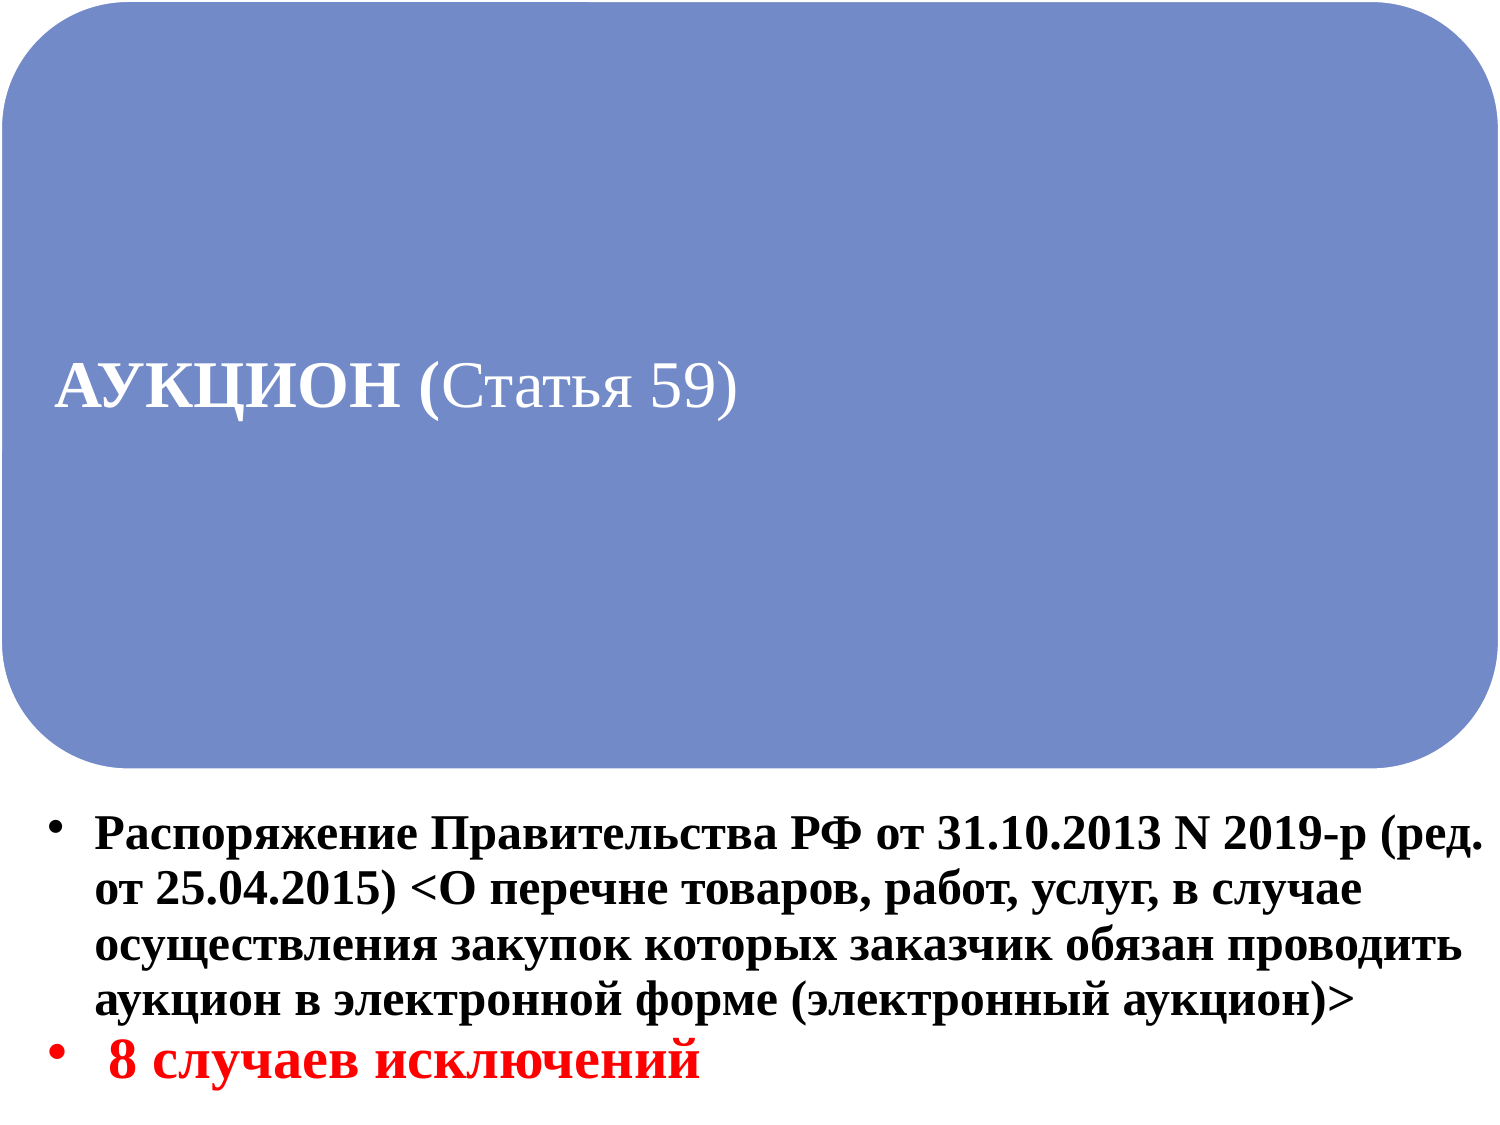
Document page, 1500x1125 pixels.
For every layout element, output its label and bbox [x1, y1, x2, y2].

text_box [0, 0, 1500, 1125]
